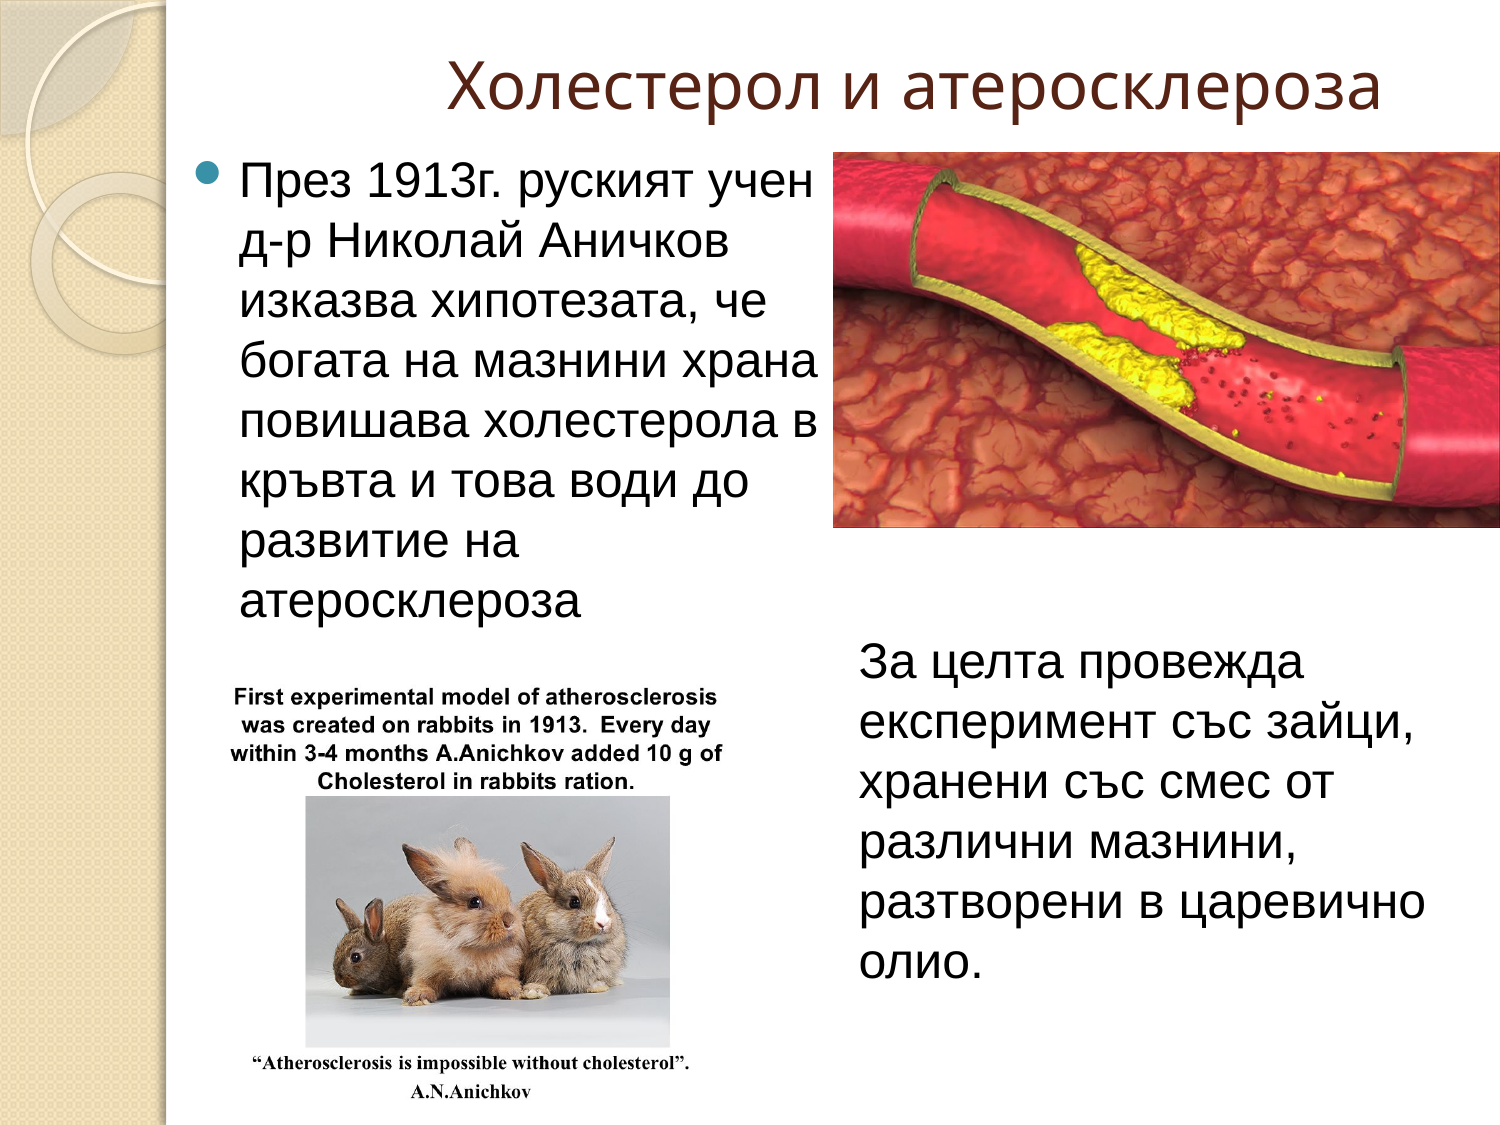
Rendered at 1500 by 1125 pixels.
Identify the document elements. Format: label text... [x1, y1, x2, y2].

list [175, 674, 776, 1125]
title Холестерол и атеросклероза [234, 35, 1465, 131]
list През 1913г. руският учен д-р Николай Аничков изказва хипотезата, че богата на мазнини храна повишава холестерола в кръвта и това води до развитие на атеросклероза [164, 140, 836, 1125]
picture [833, 152, 1500, 528]
text_box За целта провежда експеримент със зайци, хранени със смес от различни мазнини, разтворени в царевично олио. [843, 621, 1465, 996]
